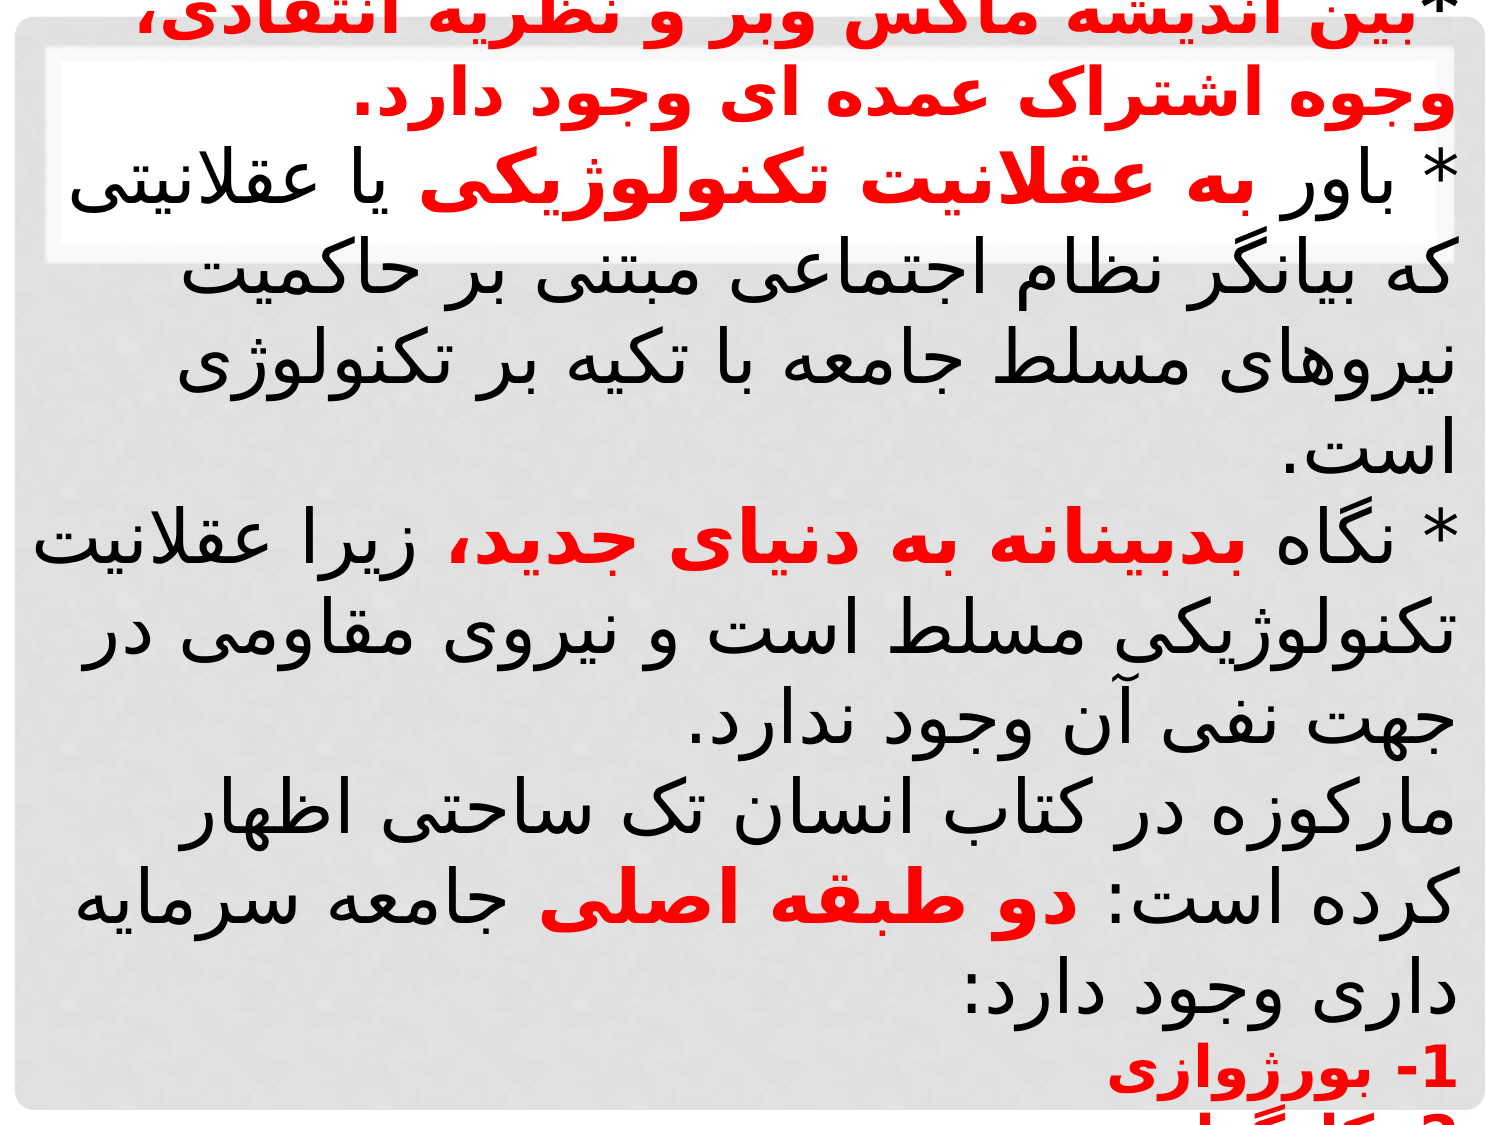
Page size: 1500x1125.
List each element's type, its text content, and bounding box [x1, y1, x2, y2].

title *بین اندیشه ماکس وبر و نظریه انتقادی، وجوه اشتراک عمده ای وجود دارد. * باور به عقلانیت تکنولوژیکی یا عقلانیتی که بیانگر نظام اجتماعی مبتنی بر حاکمیت نیروهای مسلط جامعه با تکیه بر تکنولوژی است. * نگاه بدبینانه به دنیای جدید، زیرا عقلانیت تکنولوژیکی مسلط است و نیروی مقاومی در جهت نفی آن وجود ندارد. مارکوزه در کتاب انسان تک ساحتی اظهار کرده است: دو طبقه اصلی جامعه سرمایه داری وجود دارد: 1- بورژوازی 2- کارگران صنعتی [12, 24, 1475, 1113]
